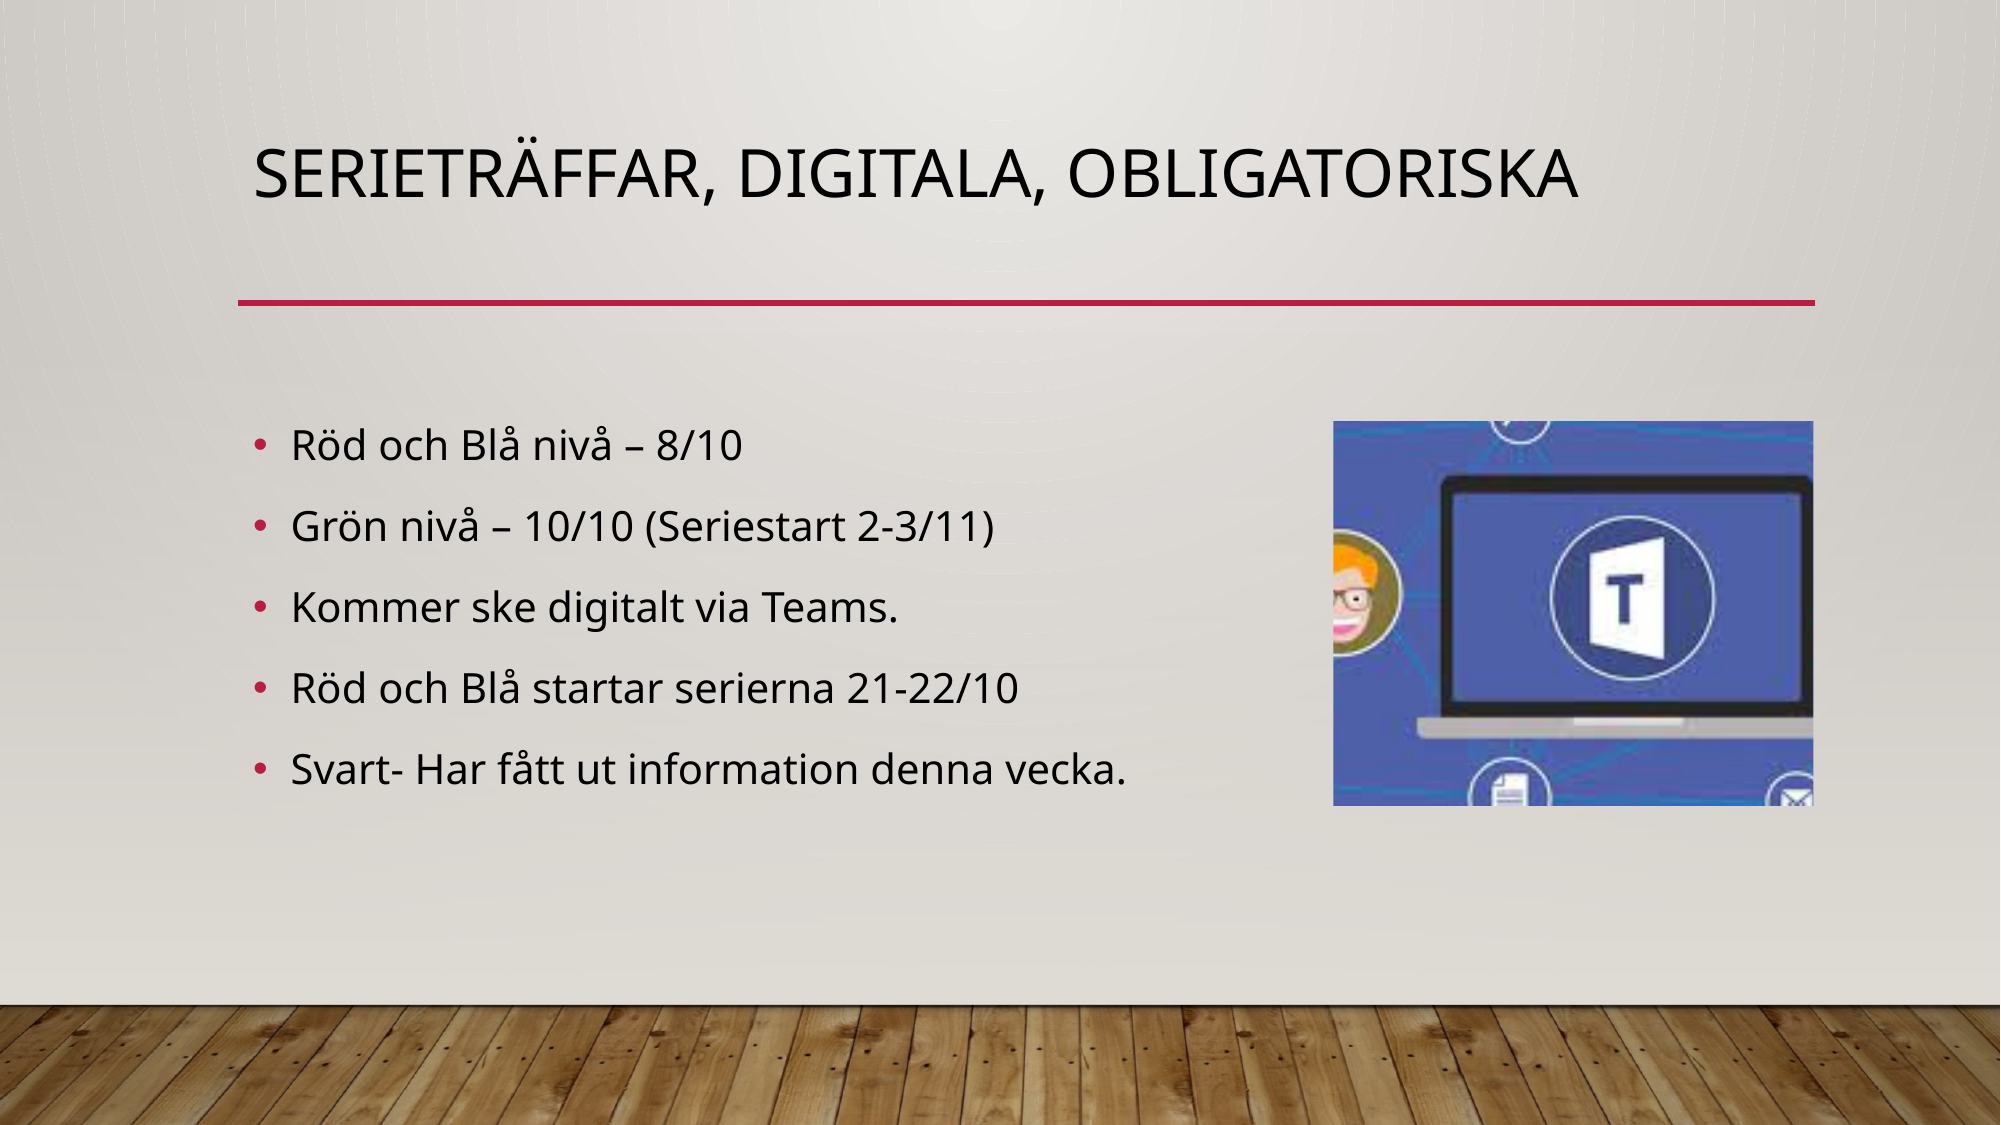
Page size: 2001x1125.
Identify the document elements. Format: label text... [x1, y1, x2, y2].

title Serieträffar, digitala, obligatoriska [238, 131, 1814, 305]
picture [1333, 420, 1814, 807]
list Röd och Blå nivå – 8/10 Grön nivå – 10/10 (Seriestart 2-3/11) Kommer ske digitalt via Teams. Röd och Blå startar serierna 21-22/10 Svart- Har fått ut information denna vecka. [238, 330, 1255, 897]
picture [0, 1005, 2000, 1125]
